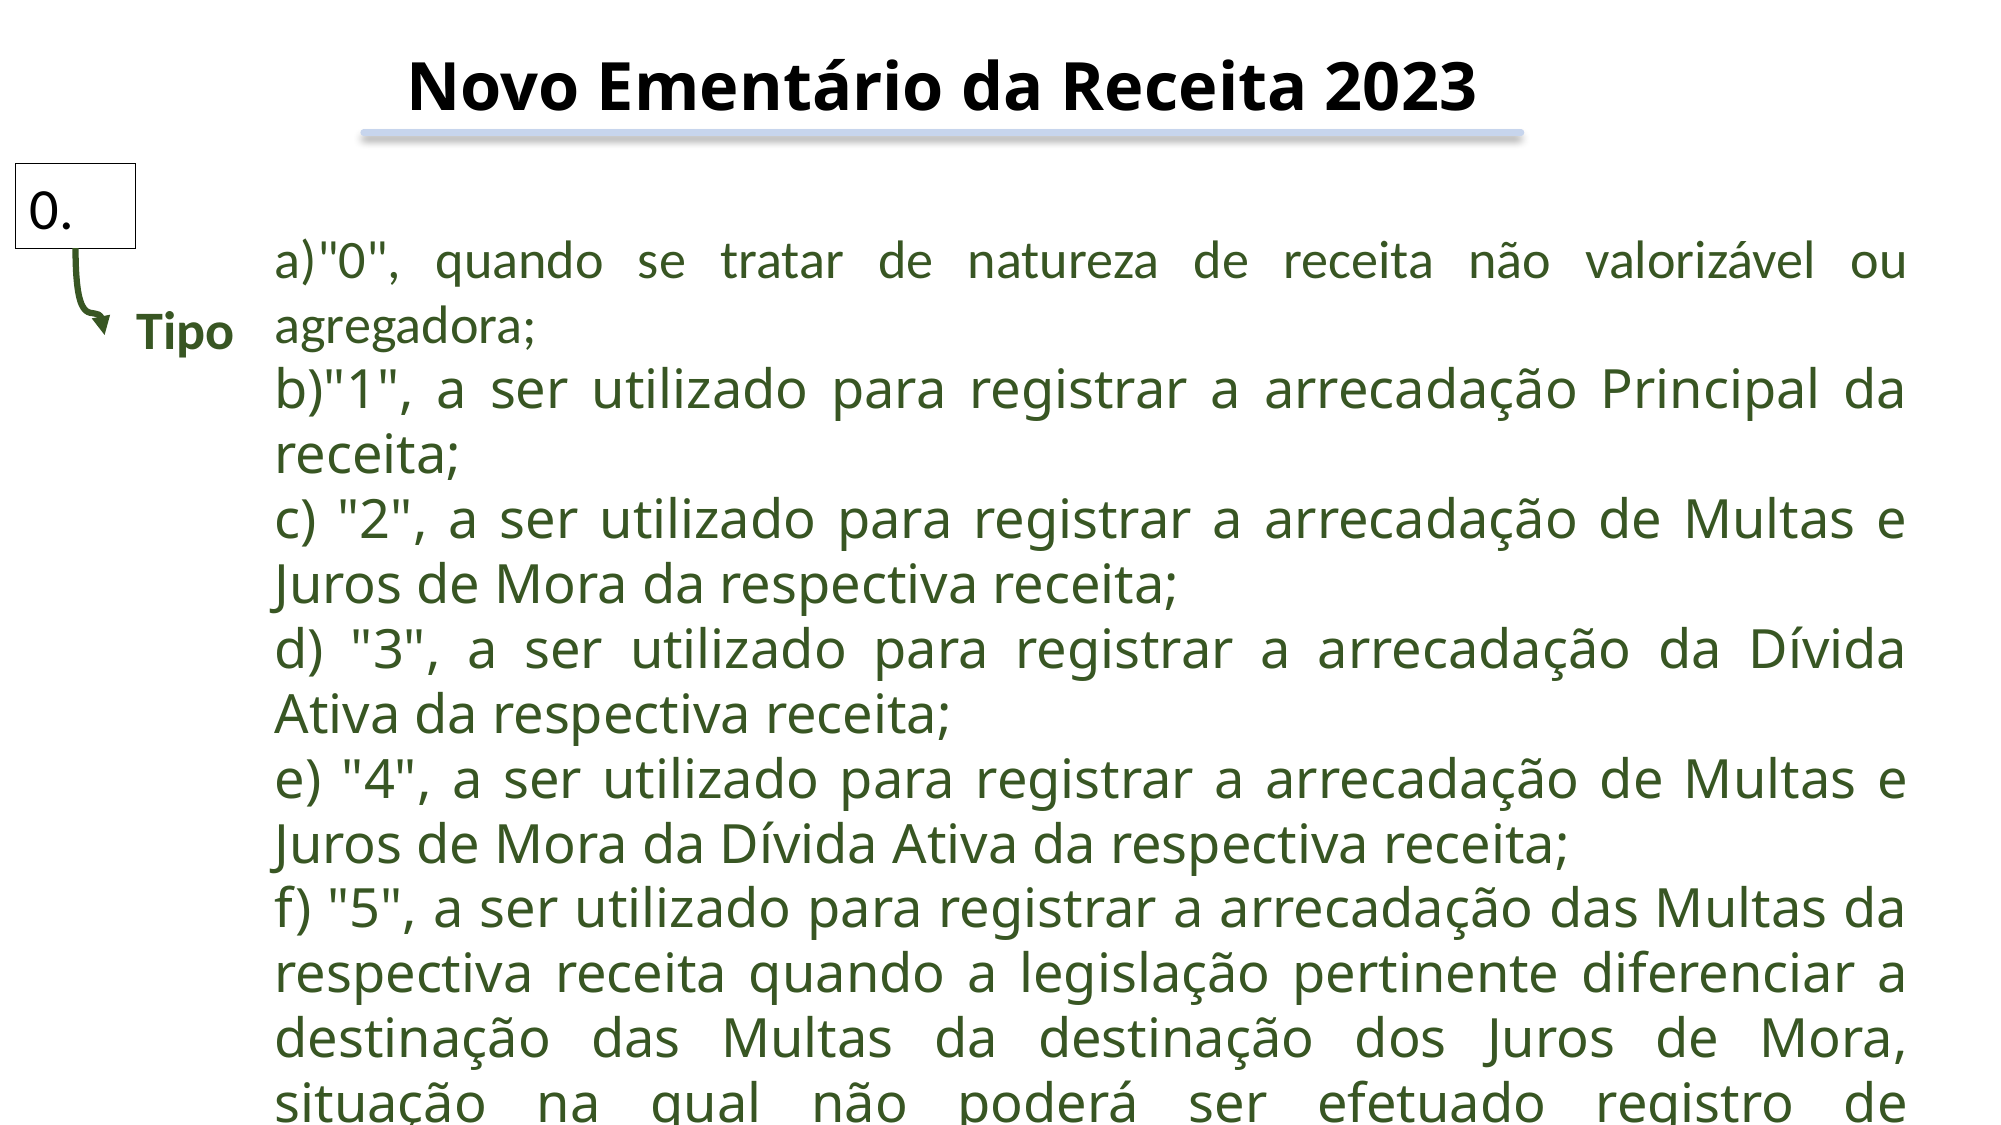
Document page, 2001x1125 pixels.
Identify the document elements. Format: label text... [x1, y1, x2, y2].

text_box a)"0", quando se tratar de natureza de receita não valorizável ou agregadora; b)"1", a ser utilizado para registrar a arrecadação Principal da receita; c) "2", a ser utilizado para registrar a arrecadação de Multas e Juros de Mora da respectiva receita; d) "3", a ser utilizado para registrar a arrecadação da Dívida Ativa da respectiva receita; e) "4", a ser utilizado para registrar a arrecadação de Multas e Juros de Mora da Dívida Ativa da respectiva receita; f) "5", a ser utilizado para registrar a arrecadação das Multas da respectiva receita quando a legislação pertinente diferenciar a destinação das Multas da destinação dos Juros de Mora, situação na qual não poderá ser efetuado registro de arrecadação no Tipo "2 - Multas e Juros de Mora"; [259, 216, 1925, 1125]
text_box 0. [15, 163, 136, 249]
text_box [47, 277, 133, 307]
text_box Novo Ementário da Receita 2023 [391, 36, 1494, 129]
text_box Tipo [122, 287, 259, 368]
